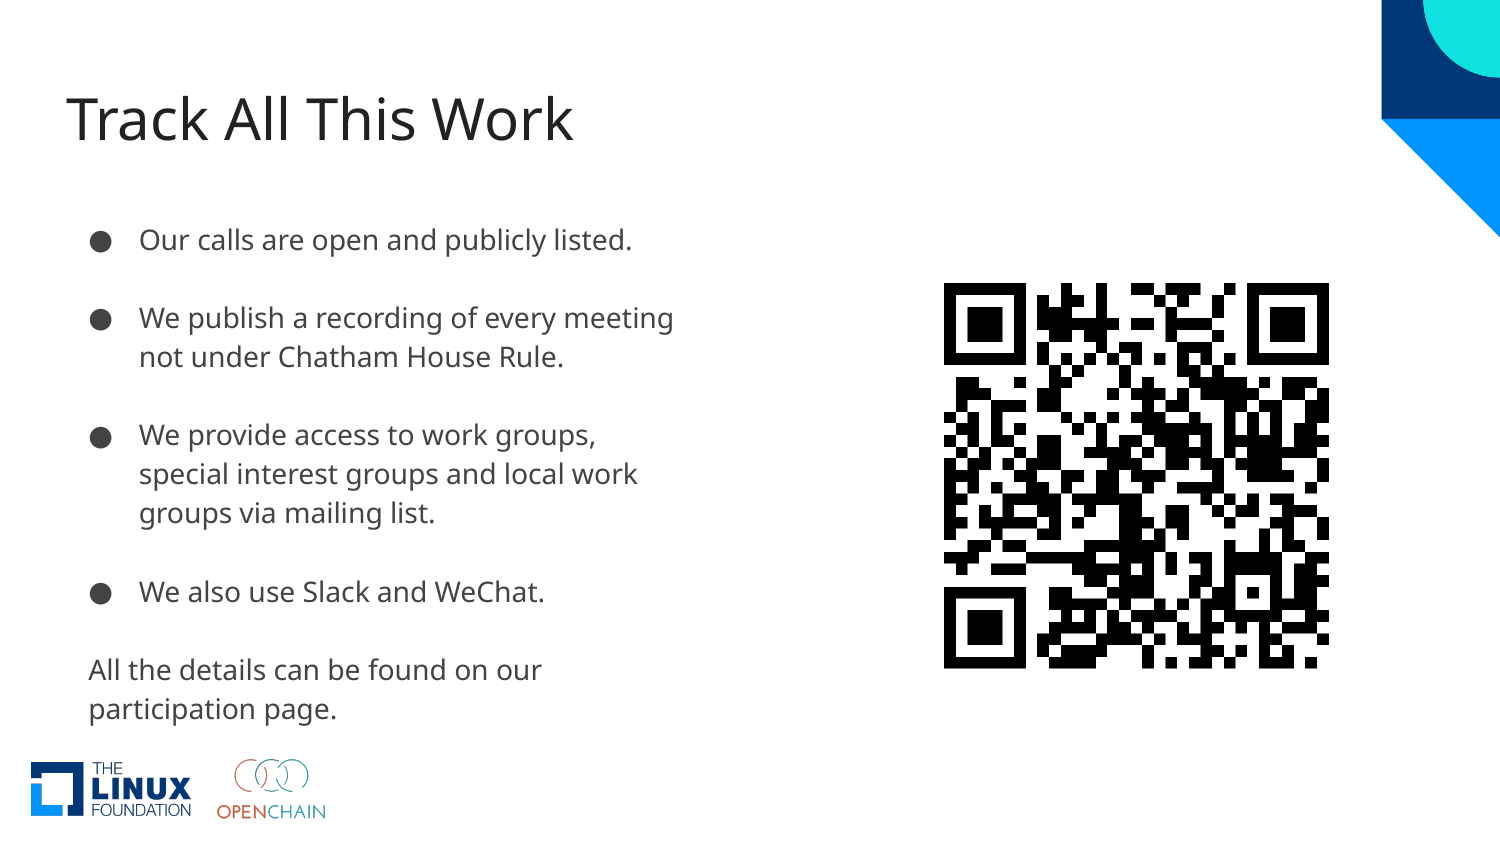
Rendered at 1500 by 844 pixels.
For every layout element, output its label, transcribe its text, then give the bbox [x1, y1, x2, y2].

picture [1423, 0, 1500, 78]
picture [31, 762, 191, 816]
title Track All This Work [51, 67, 1137, 167]
picture [215, 757, 327, 821]
list Our calls are open and publicly listed. We publish a recording of every meeting not under Chatham House Rule. We provide access to work groups, special interest groups and local work groups via mailing list. We also use Slack and WeChat. All the details can be found on our participation page. [51, 201, 708, 750]
picture [927, 267, 1345, 684]
